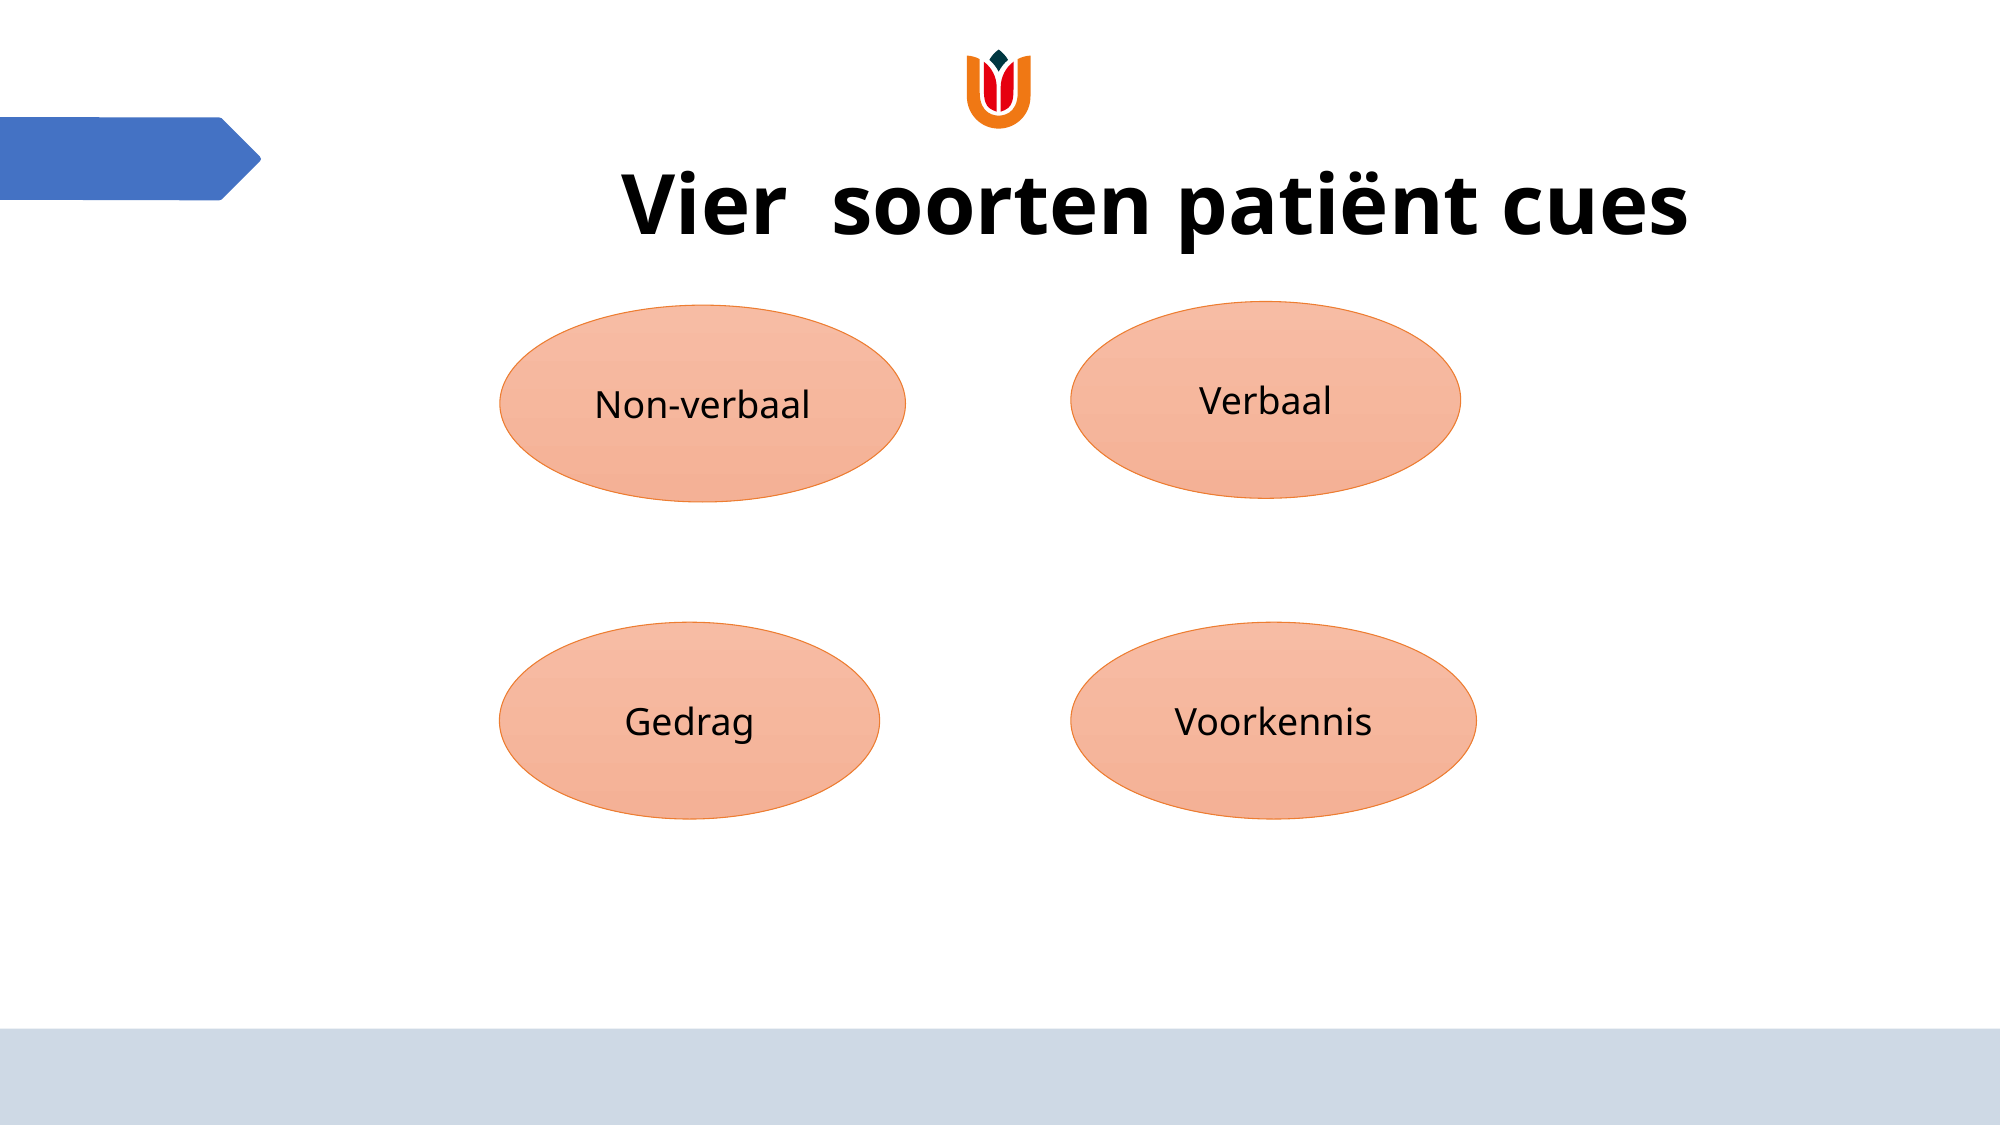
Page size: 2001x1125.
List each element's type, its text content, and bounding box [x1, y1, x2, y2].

text_box Non-verbaal [499, 304, 907, 503]
title Vier soorten patiënt cues [425, 102, 1888, 313]
text_box Verbaal [1070, 300, 1462, 499]
text_box Gedrag [498, 621, 881, 820]
text_box Voorkennis [1070, 621, 1478, 820]
